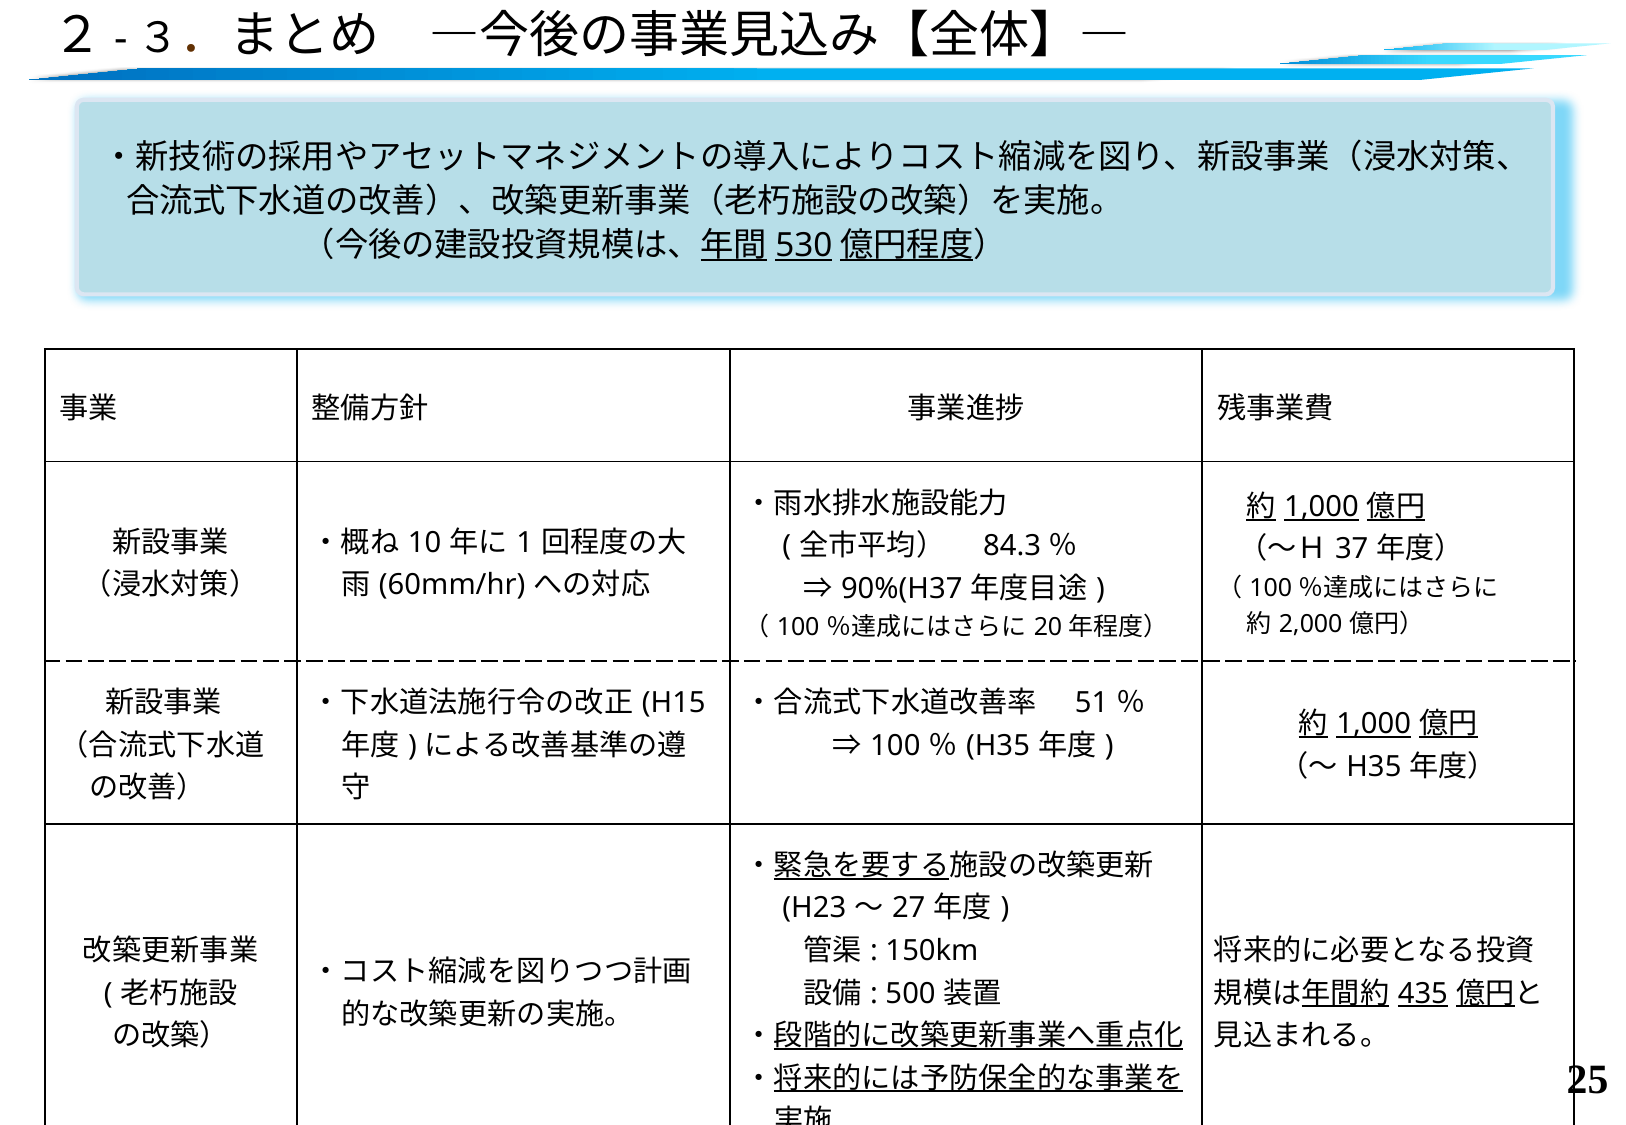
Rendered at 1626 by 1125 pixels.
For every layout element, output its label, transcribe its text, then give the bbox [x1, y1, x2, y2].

table_cell 新設事業 （浸水対策） [46, 462, 296, 661]
table_header 事業 [46, 350, 296, 461]
table_cell ・概ね10年に1回程度の大雨(60mm/hr)への対応 [298, 462, 729, 661]
text_box ・新技術の採用やアセットマネジメントの導入によりコスト縮減を図り、新設事業（浸水対策、合流式下水道の改善）、改築更新事業（老朽施設の改築）を実施。 （今後の建設投資規模は、年間530億円程度） [74, 97, 1556, 297]
slide_number 24 [1575, 1046, 1625, 1107]
title ２-３．まとめ ―今後の事業見込み【全体】― [37, 0, 1532, 65]
table_header 事業進捗 [731, 350, 1201, 461]
table_cell 約1,000億円 （～H35年度） [1203, 661, 1573, 823]
table_cell 約1,000億円 （～Ｈ37年度） （100％達成にはさらに 約2,000億円） [1203, 462, 1573, 661]
table_cell ・下水道法施行令の改正(H15年度)による改善基準の遵守 [298, 661, 729, 823]
table_cell 改築更新事業 (老朽施設 の改築） [46, 825, 296, 1125]
table_cell 将来的に必要となる投資規模は年間約435億円と見込まれる。 [1203, 825, 1573, 1125]
table_cell ・緊急を要する施設の改築更新 (H23～27年度) 管渠: 150km 設備: 500装置 ・段階的に改築更新事業へ重点化 ・将来的には予防保全的な事業を実施 [731, 825, 1201, 1125]
table_cell 新設事業 （合流式下水道の改善） [46, 661, 296, 823]
table_header 整備方針 [298, 350, 729, 461]
table_cell ・合流式下水道改善率 51％ ⇒100％(H35年度) [731, 661, 1201, 823]
table_cell ・コスト縮減を図りつつ計画的な改築更新の実施。 [298, 825, 729, 1125]
table_header 残事業費 [1203, 350, 1573, 461]
table_cell ・雨水排水施設能力 (全市平均） 84.3％ ⇒90%(H37年度目途) （100％達成にはさらに20年程度） [731, 462, 1201, 661]
